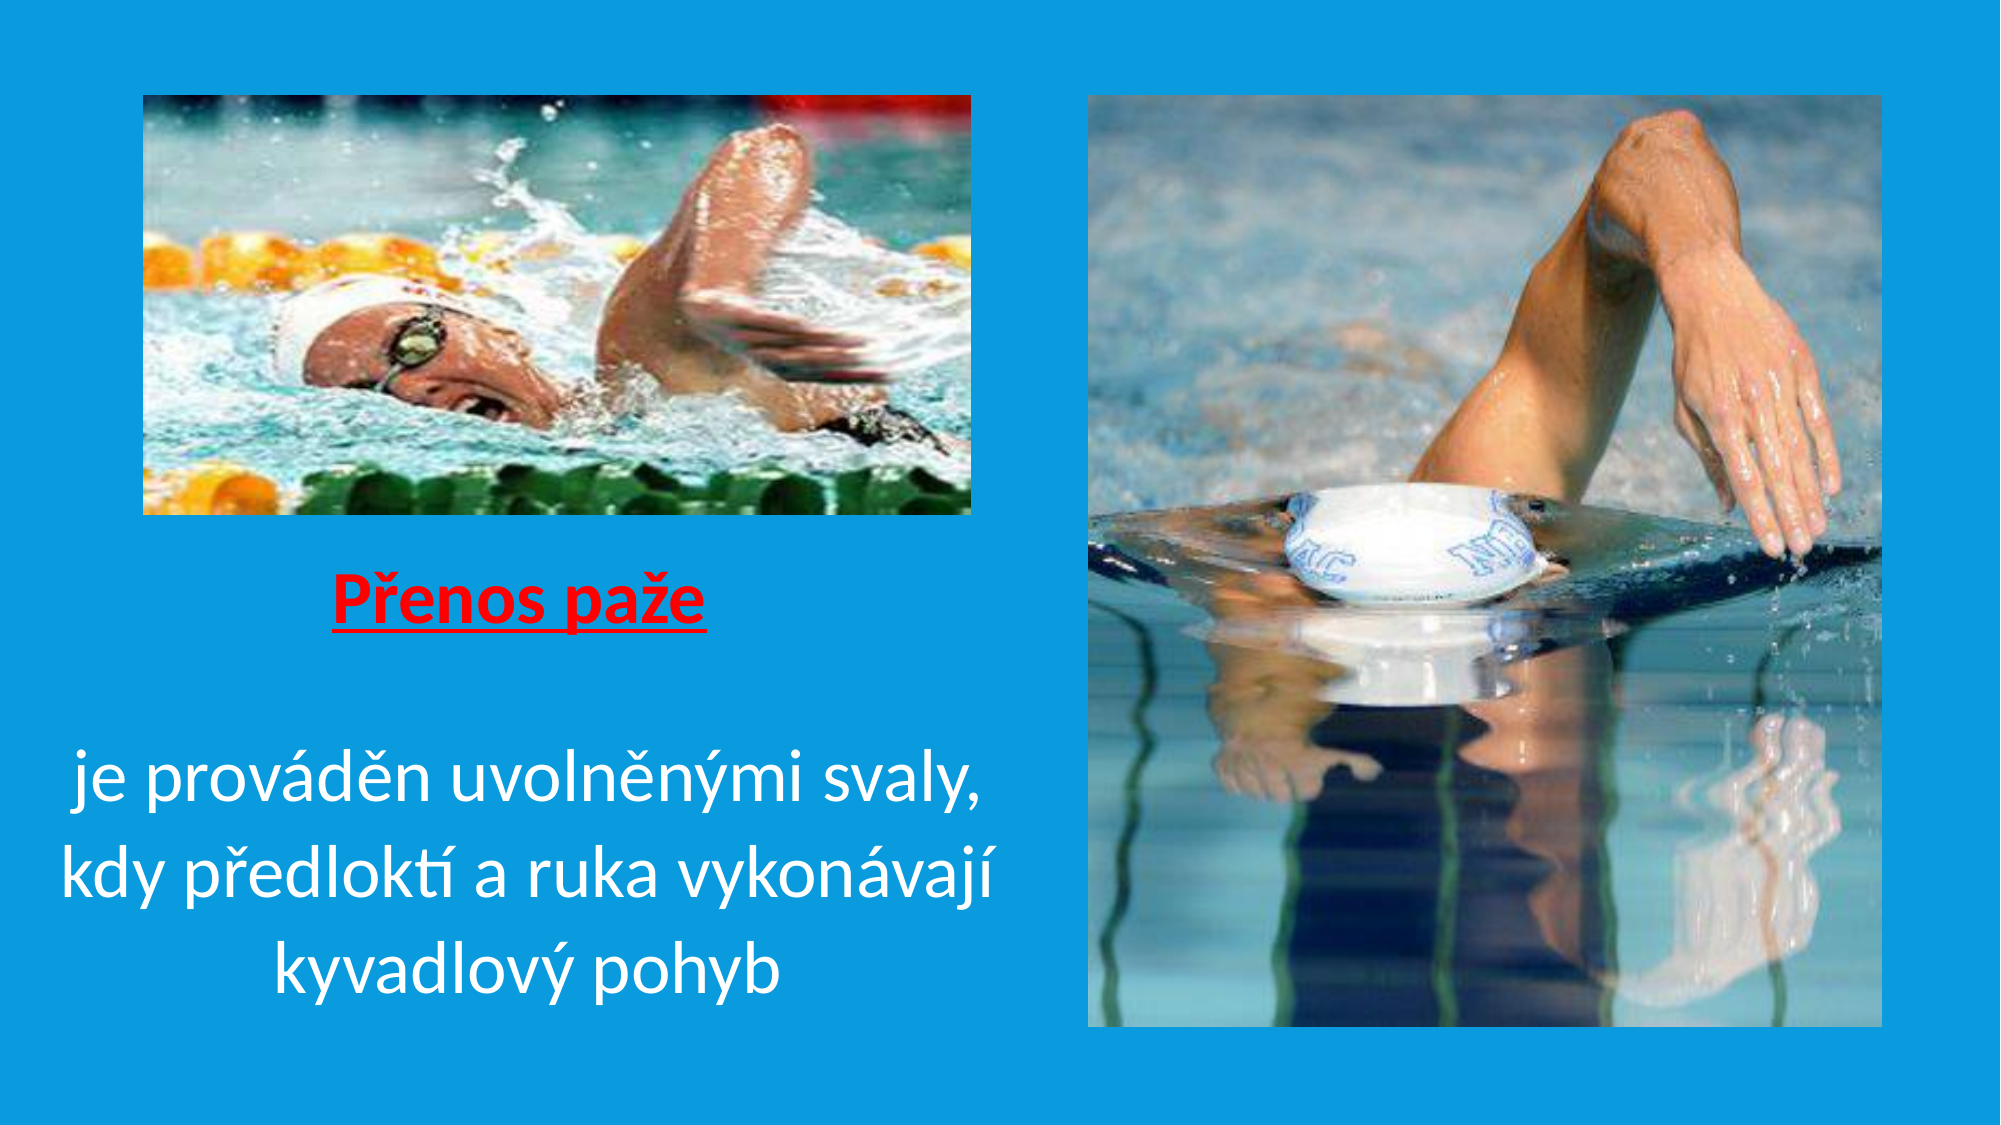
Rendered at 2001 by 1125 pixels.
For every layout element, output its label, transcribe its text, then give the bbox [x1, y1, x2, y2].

text_box Přenos paže je prováděn uvolněnými svaly, kdy předloktí a ruka vykonávají kyvadlový pohyb [19, 360, 1038, 1017]
picture [1089, 96, 1881, 1026]
picture [144, 96, 970, 514]
